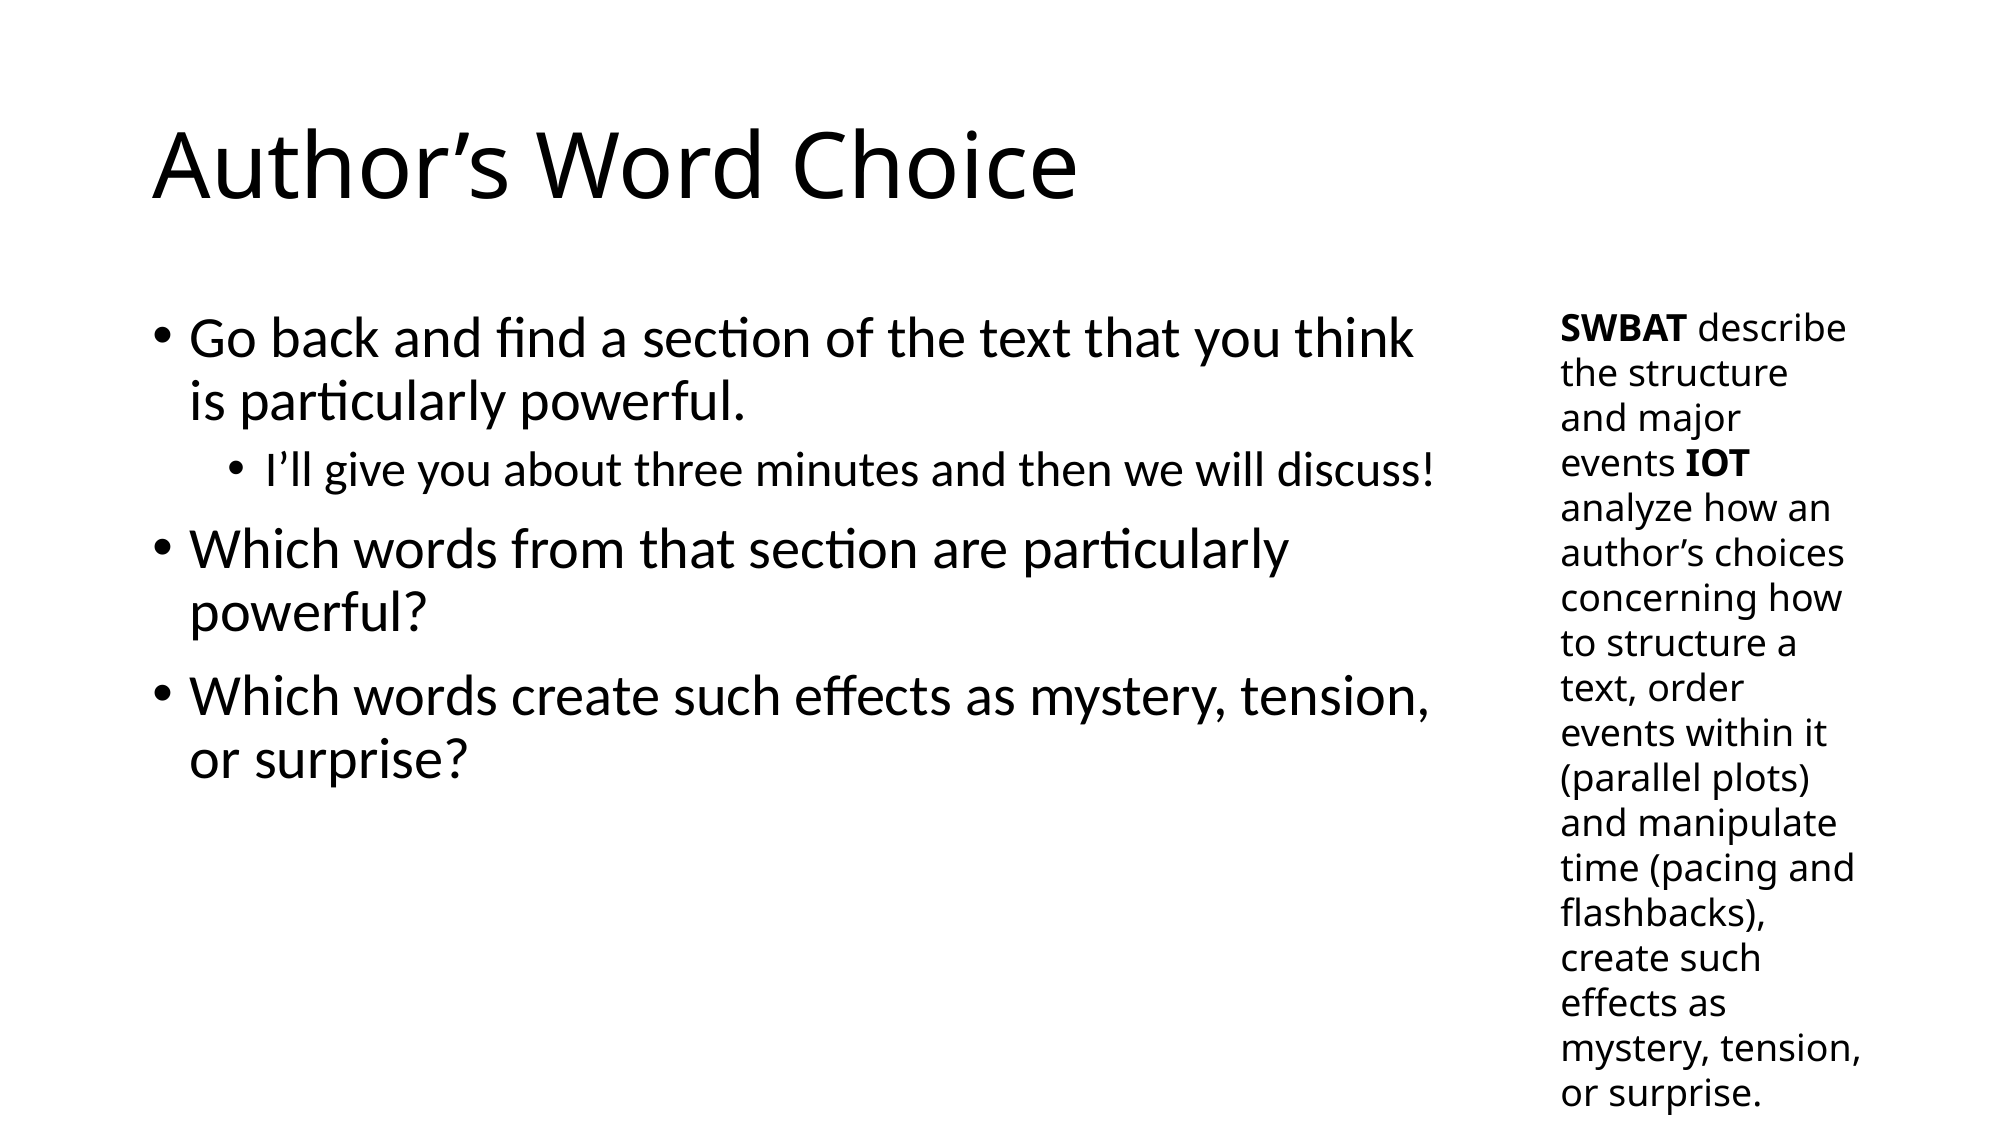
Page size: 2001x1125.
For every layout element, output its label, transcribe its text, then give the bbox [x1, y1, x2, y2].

title Author’s Word Choice [137, 59, 1863, 278]
list Go back and find a section of the text that you think is particularly powerful. I’ll give you about three minutes and then we will discuss! Which words from that section are particularly powerful? Which words create such effects as mystery, tension, or surprise? [137, 299, 1459, 1014]
text_box SWBAT describe the structure and major events IOT analyze how an author’s choices concerning how to structure a text, order events within it (parallel plots) and manipulate time (pacing and flashbacks), create such effects as mystery, tension, or surprise. [1545, 296, 1881, 1125]
